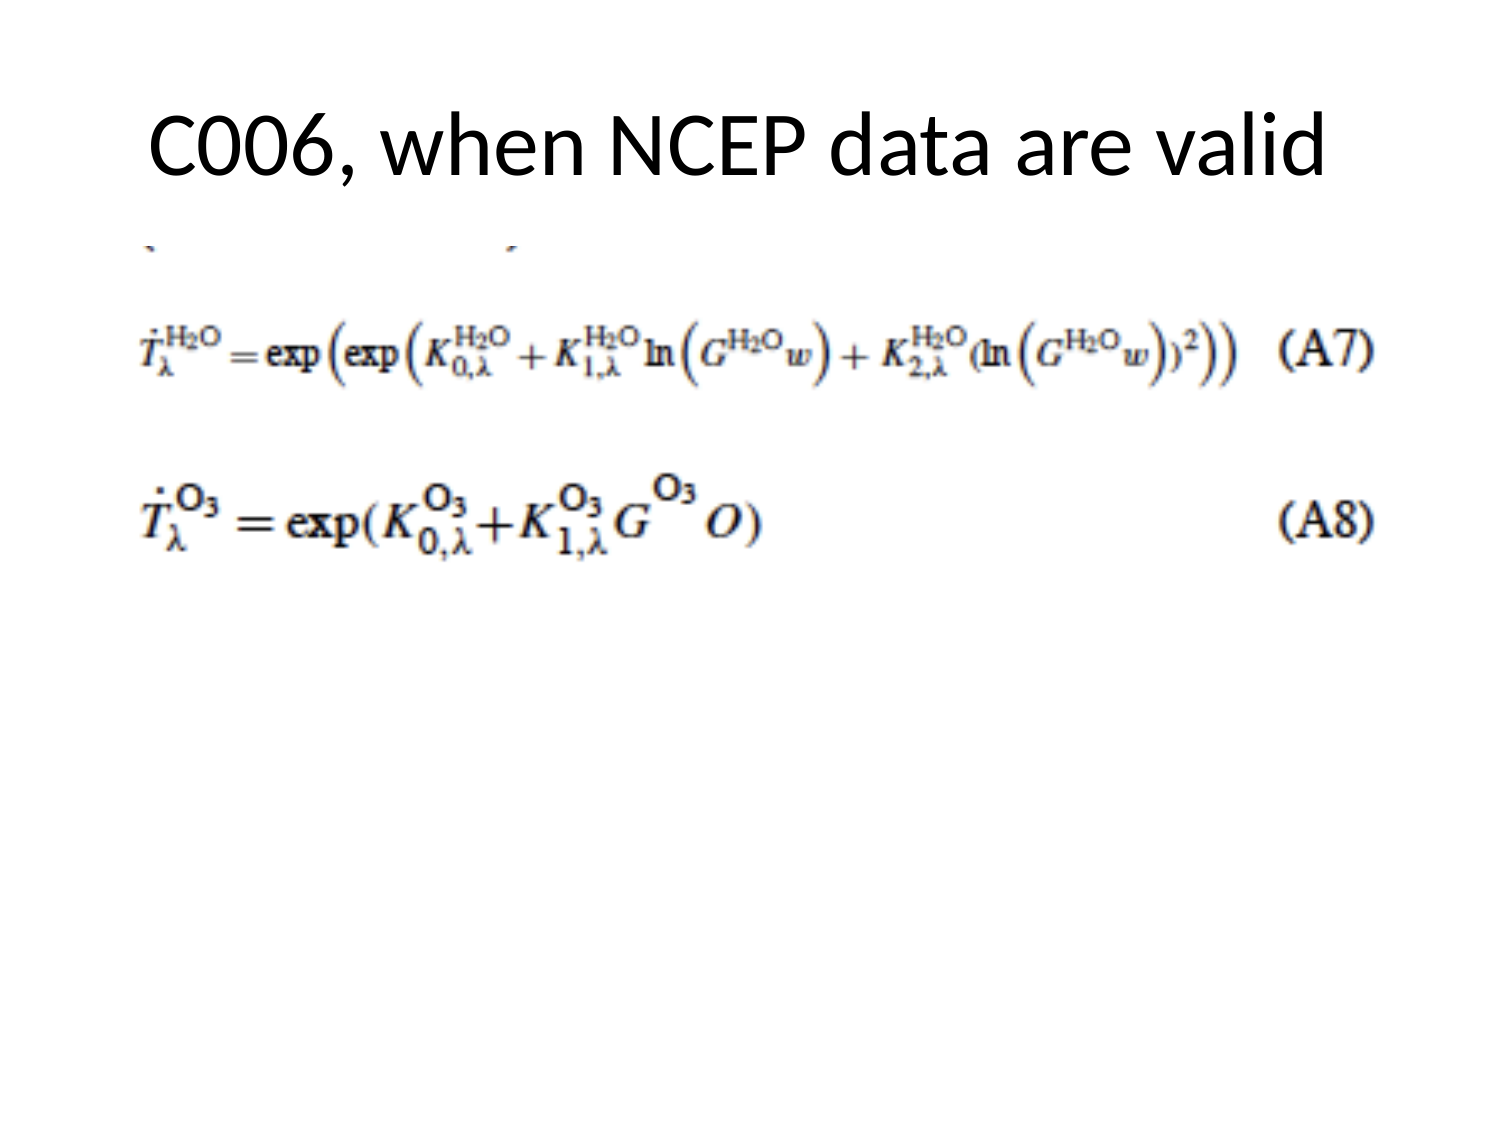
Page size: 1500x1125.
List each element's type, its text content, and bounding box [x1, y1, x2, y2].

picture [91, 245, 1426, 616]
title C006, when NCEP data are valid [75, 45, 1425, 233]
